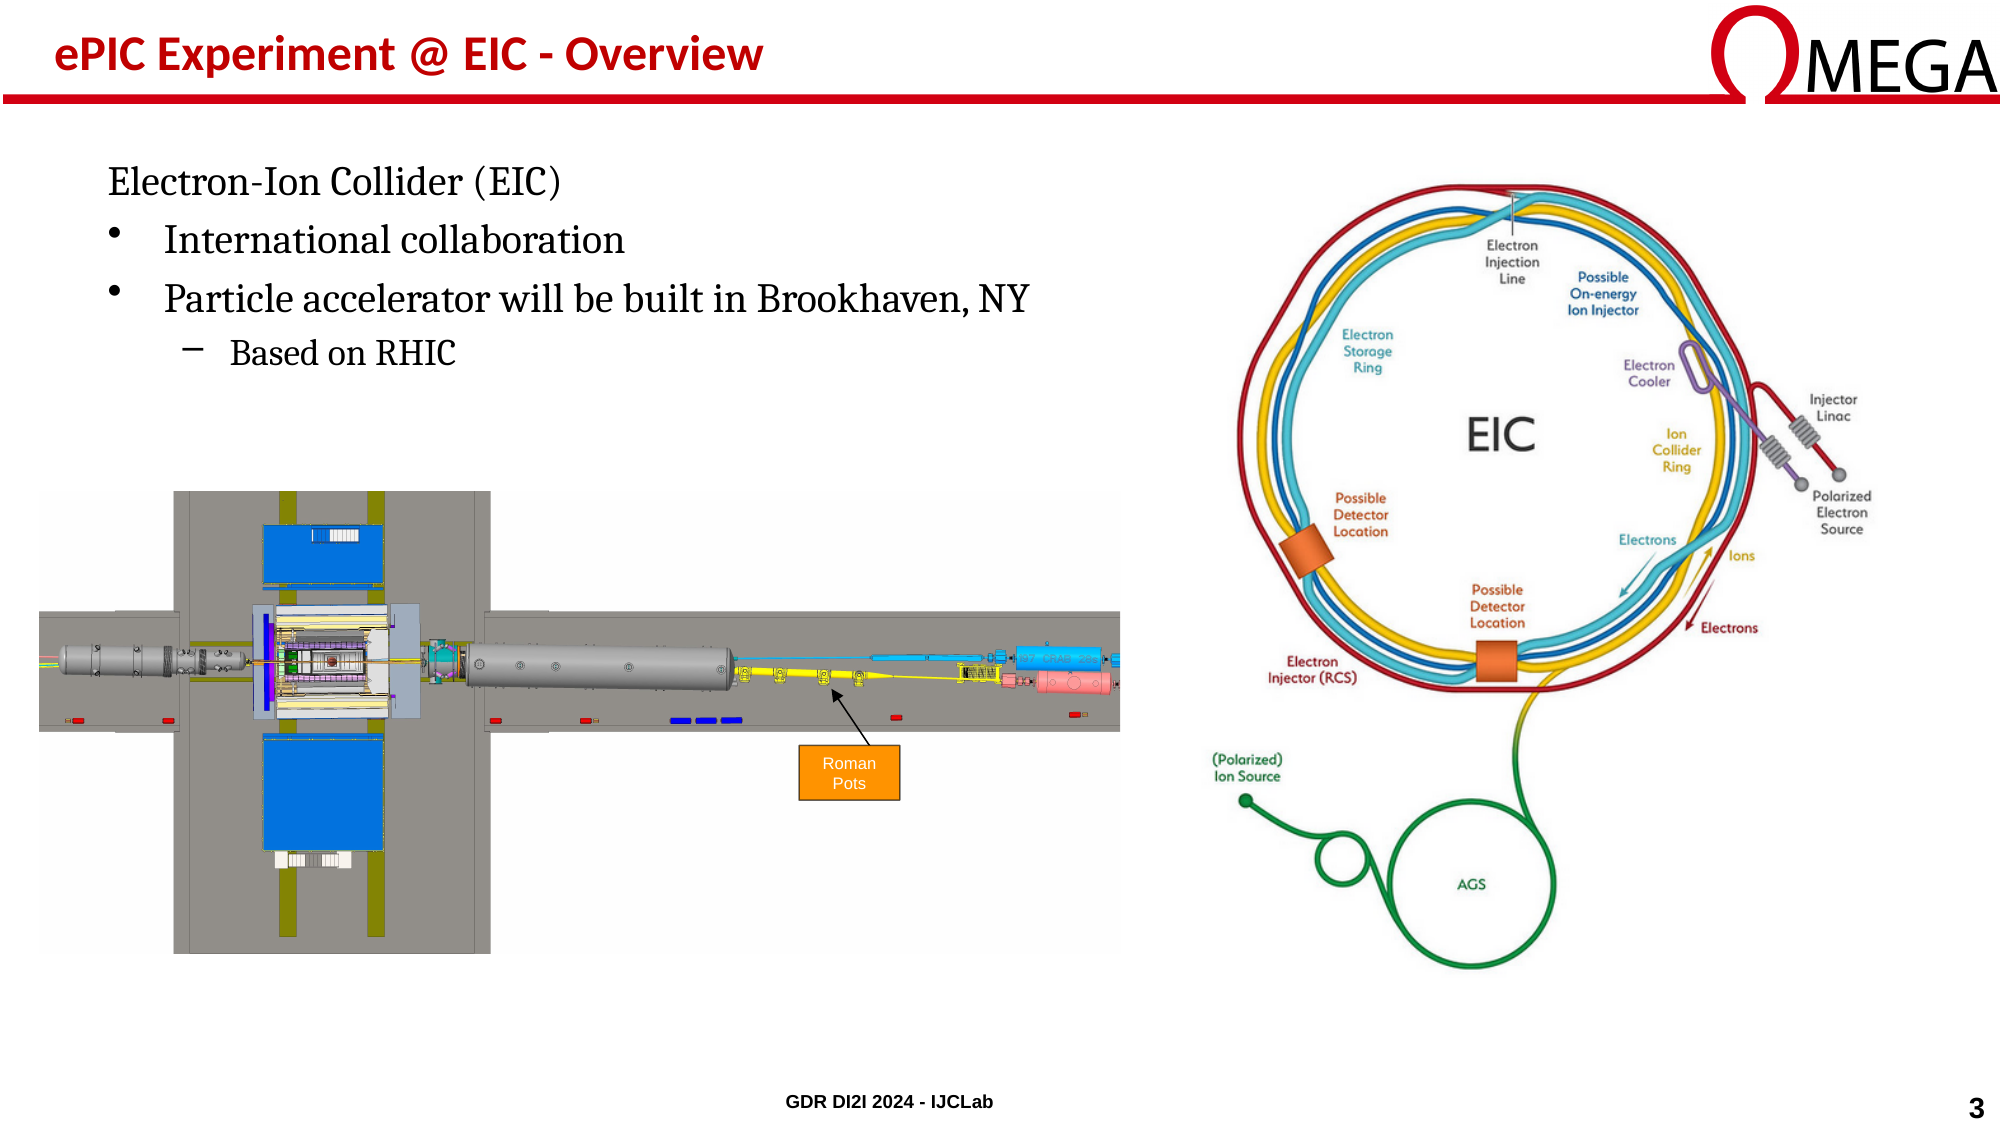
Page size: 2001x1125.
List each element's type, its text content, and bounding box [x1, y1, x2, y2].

slide_number 3 [1834, 1082, 2000, 1124]
title ePIC Experiment @ EIC - Overview [39, 0, 1536, 102]
picture [1187, 146, 1883, 989]
list Electron-Ion Collider (EIC) International collaboration Particle accelerator will be built in Brookhaven, NY Based on RHIC [92, 146, 1095, 490]
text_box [798, 688, 901, 808]
picture [1708, 3, 2000, 104]
footer GDR DI2I 2024 - IJCLab [54, 1082, 1725, 1118]
picture [38, 491, 1121, 954]
